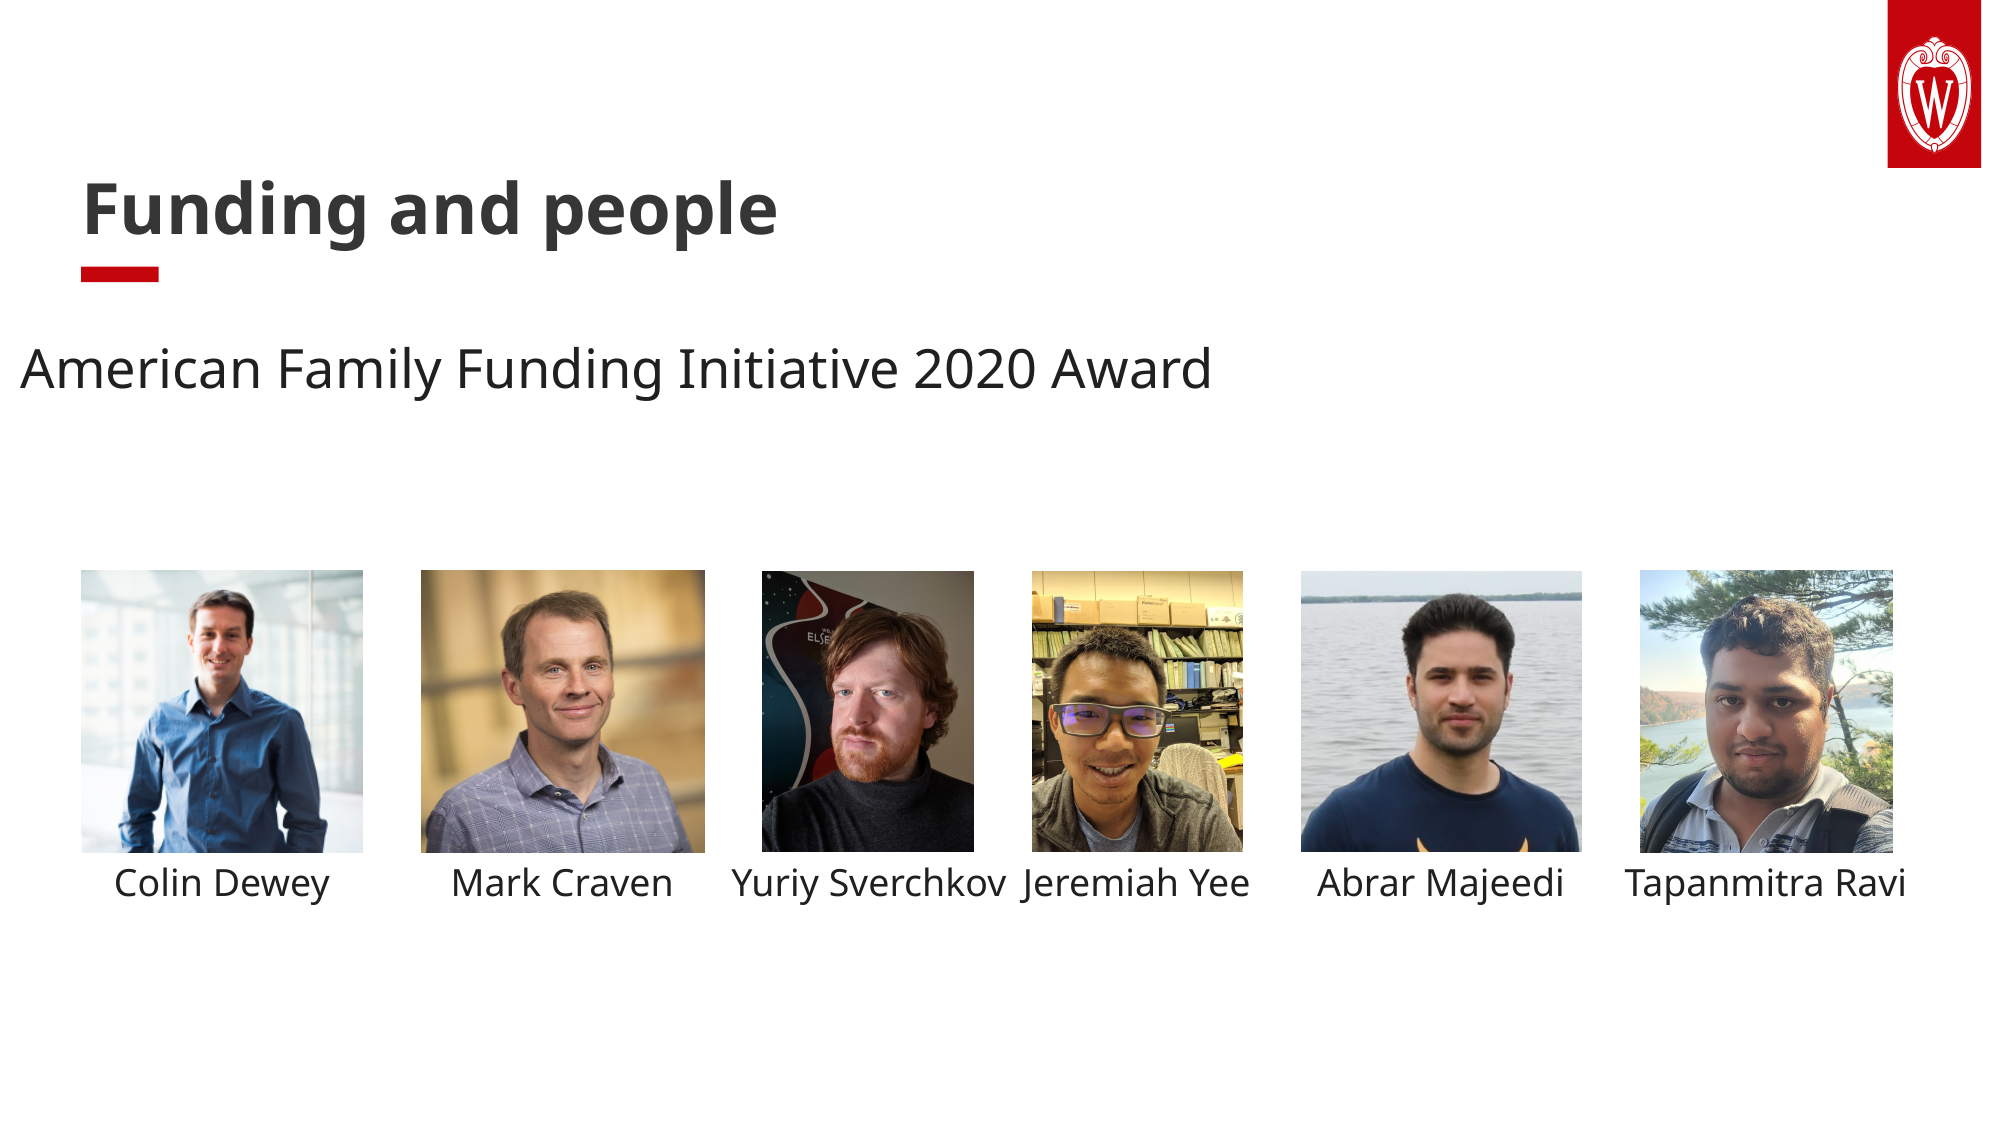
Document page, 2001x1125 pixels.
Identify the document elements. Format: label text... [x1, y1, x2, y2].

picture [1301, 571, 1582, 852]
text_box Mark Craven [435, 853, 689, 912]
text_box Jeremiah Yee [1008, 851, 1266, 912]
text_box American Family Funding Initiative 2020 Award [5, 327, 1231, 408]
list Funding and people [81, 75, 1832, 250]
picture [81, 570, 363, 853]
text_box Tapanmitra Ravi [1609, 851, 1923, 912]
picture [1897, 36, 1972, 154]
picture [1640, 570, 1893, 853]
text_box Abrar Majeedi [1302, 852, 1580, 912]
picture [1032, 571, 1243, 852]
text_box Colin Dewey [99, 853, 345, 912]
picture [421, 570, 705, 853]
picture [762, 571, 974, 852]
text_box Yuriy Sverchkov [716, 851, 1008, 912]
